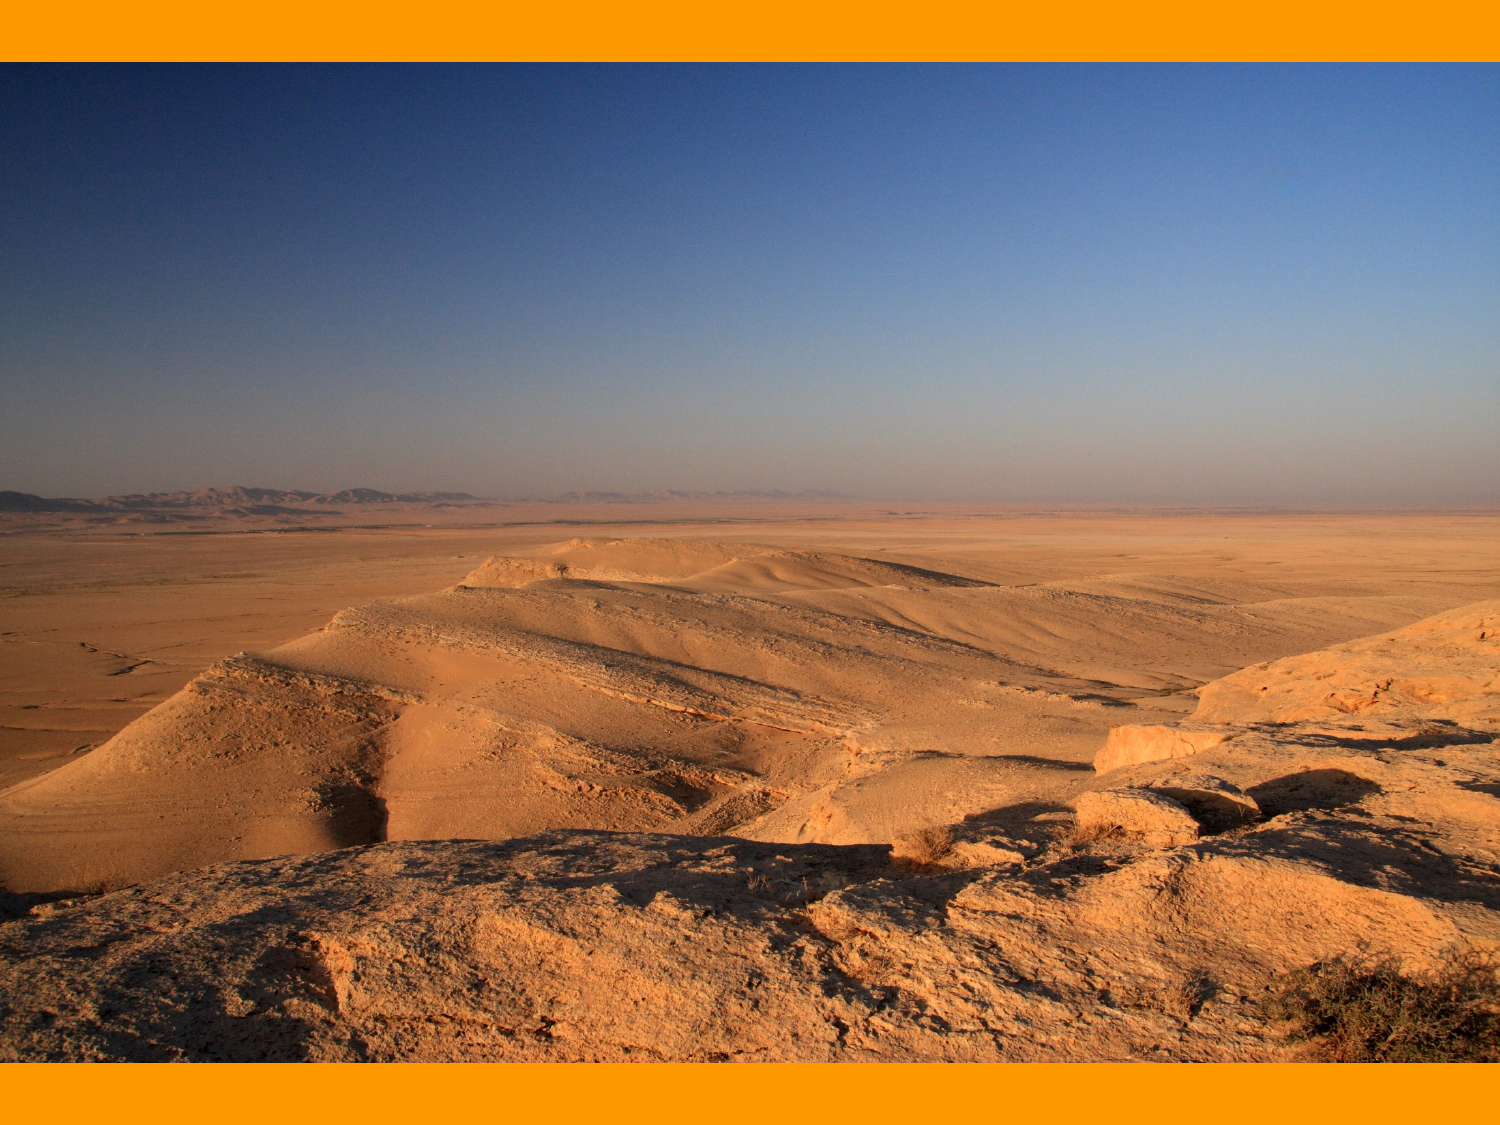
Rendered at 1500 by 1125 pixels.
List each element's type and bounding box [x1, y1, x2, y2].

picture [0, 62, 1500, 1063]
